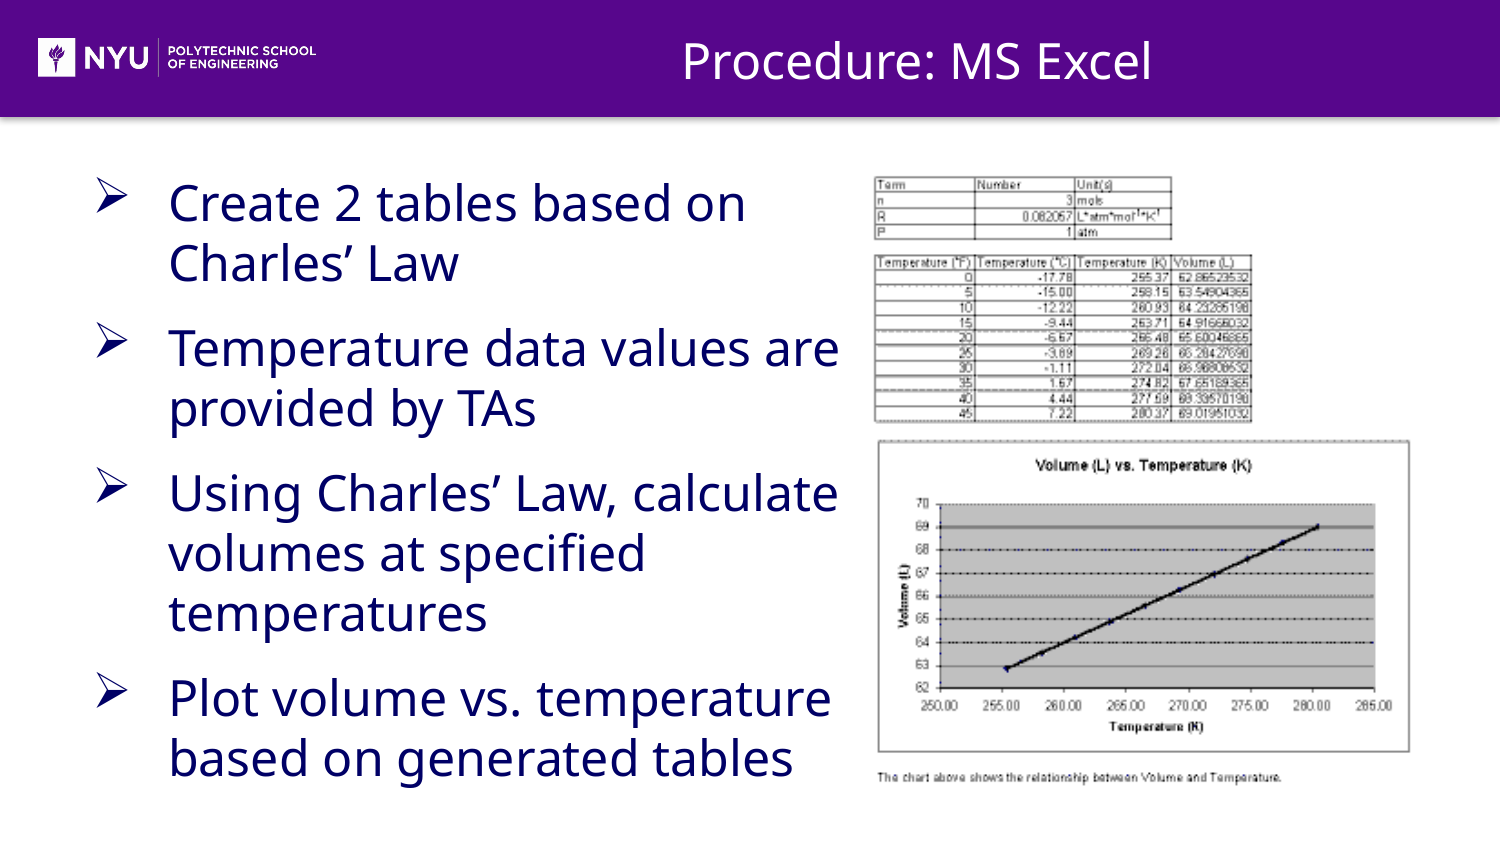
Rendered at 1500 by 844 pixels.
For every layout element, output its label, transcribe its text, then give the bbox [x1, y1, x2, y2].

picture [38, 38, 316, 77]
list Procedure: MS Excel [372, 37, 1463, 81]
picture [859, 164, 1463, 793]
text_box Create 2 tables based on Charles’ Law Temperature data values are provided by TAs Using Charles’ Law, calculate volumes at specified temperatures Plot volume vs. temperature based on generated tables [77, 164, 857, 760]
